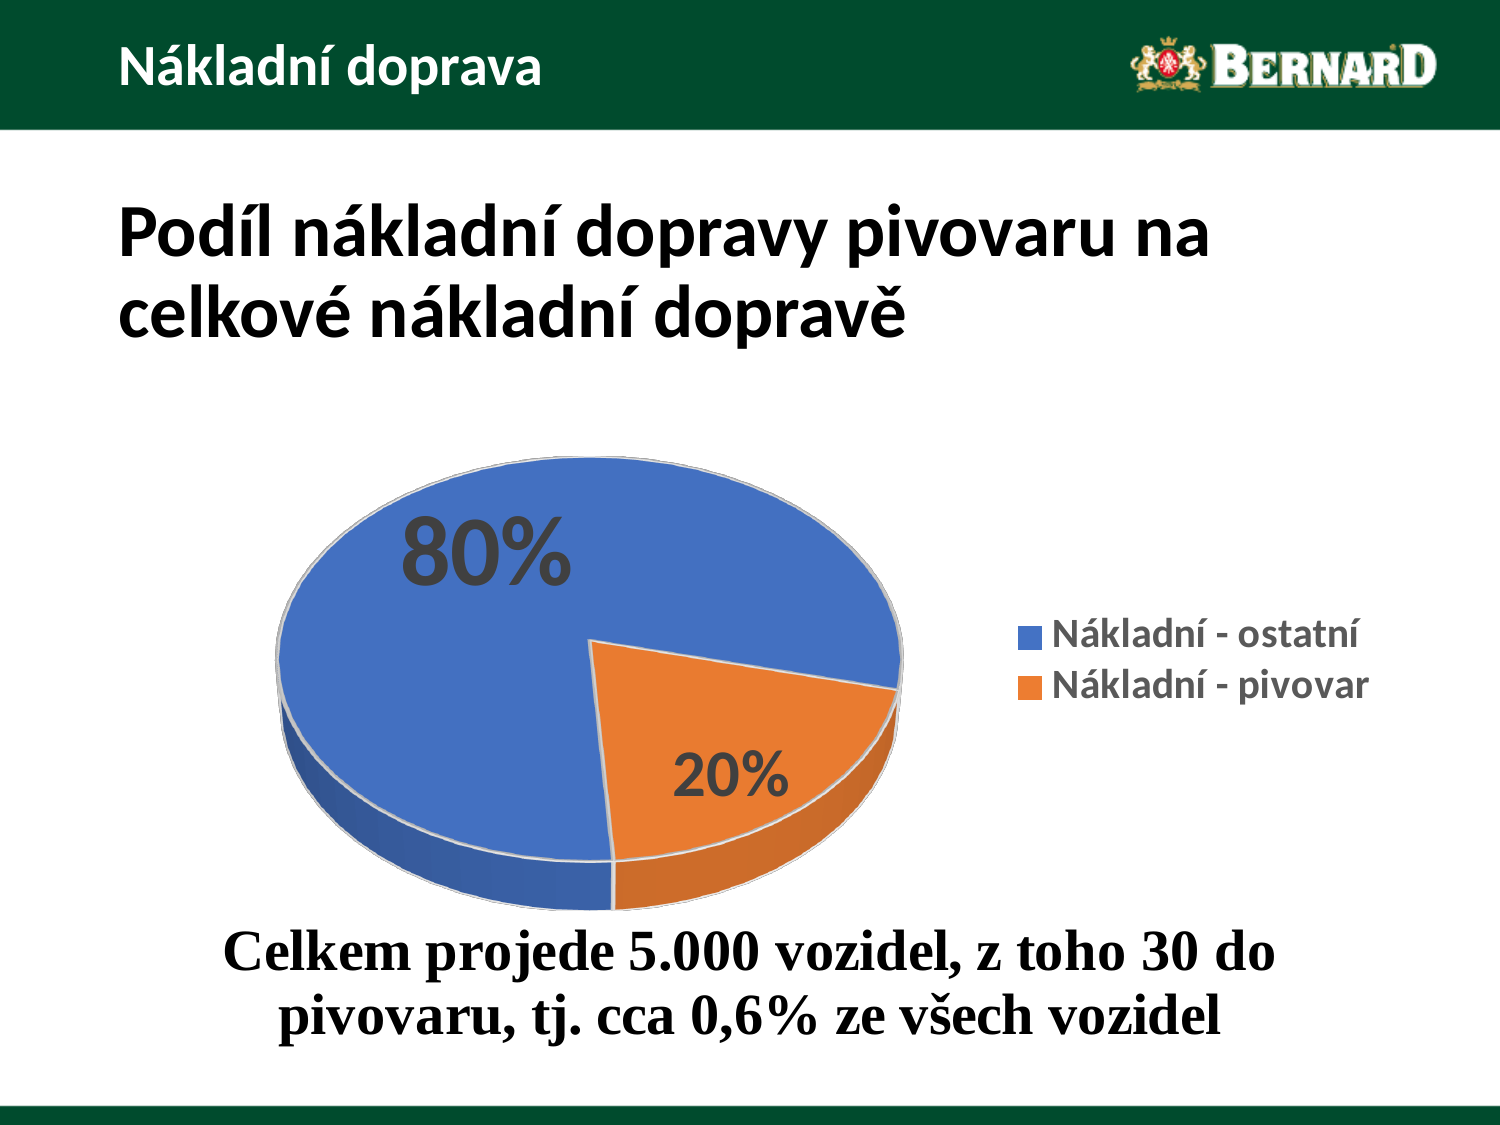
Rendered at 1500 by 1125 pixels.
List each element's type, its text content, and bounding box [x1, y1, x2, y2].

chart [132, 255, 1397, 1071]
list Podíl nákladní dopravy pivovaru na celkové nákladní dopravě [103, 184, 1397, 1014]
picture [0, 0, 1500, 1125]
title Nákladní doprava [103, 22, 1060, 112]
text_box [1104, 29, 1459, 116]
